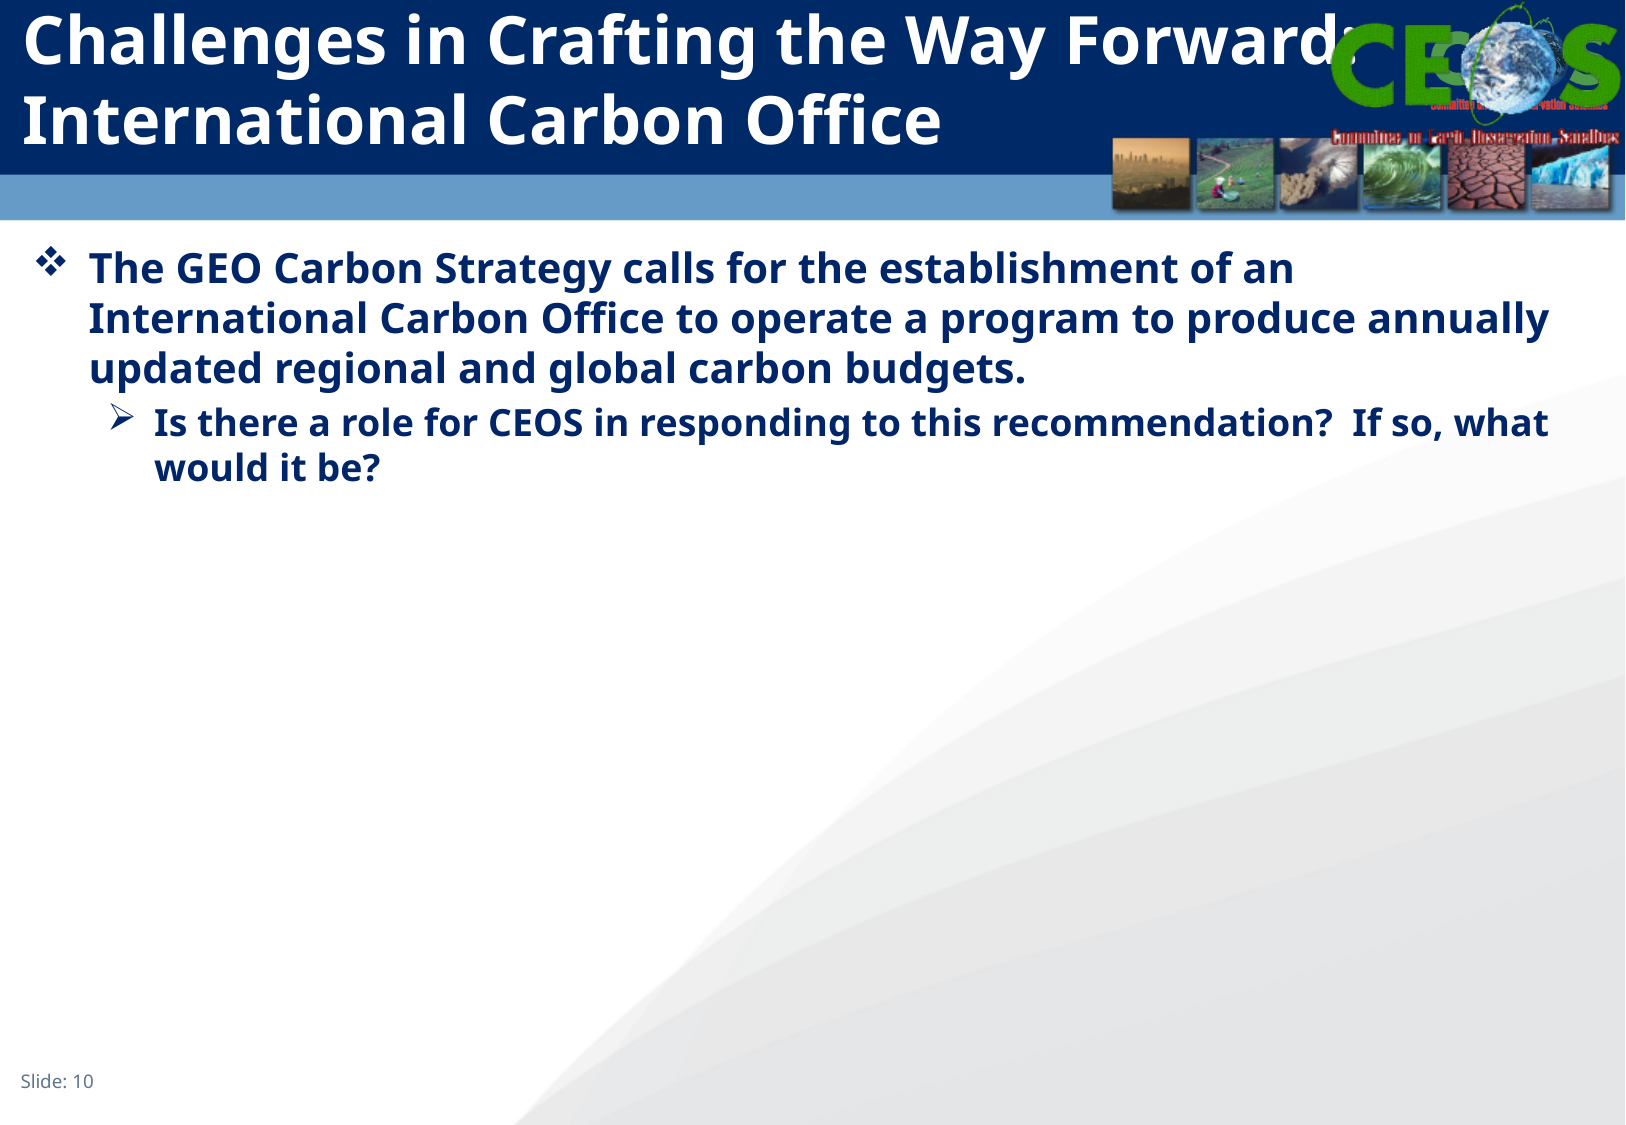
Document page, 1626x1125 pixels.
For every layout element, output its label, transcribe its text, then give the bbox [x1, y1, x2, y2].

title Challenges in Crafting the Way Forward: International Carbon Office [7, 0, 1328, 156]
picture [0, 0, 1626, 1125]
list The GEO Carbon Strategy calls for the establishment of an International Carbon Office to operate a program to produce annually updated regional and global carbon budgets. Is there a role for CEOS in responding to this recommendation? If so, what would it be? [17, 234, 1601, 1104]
